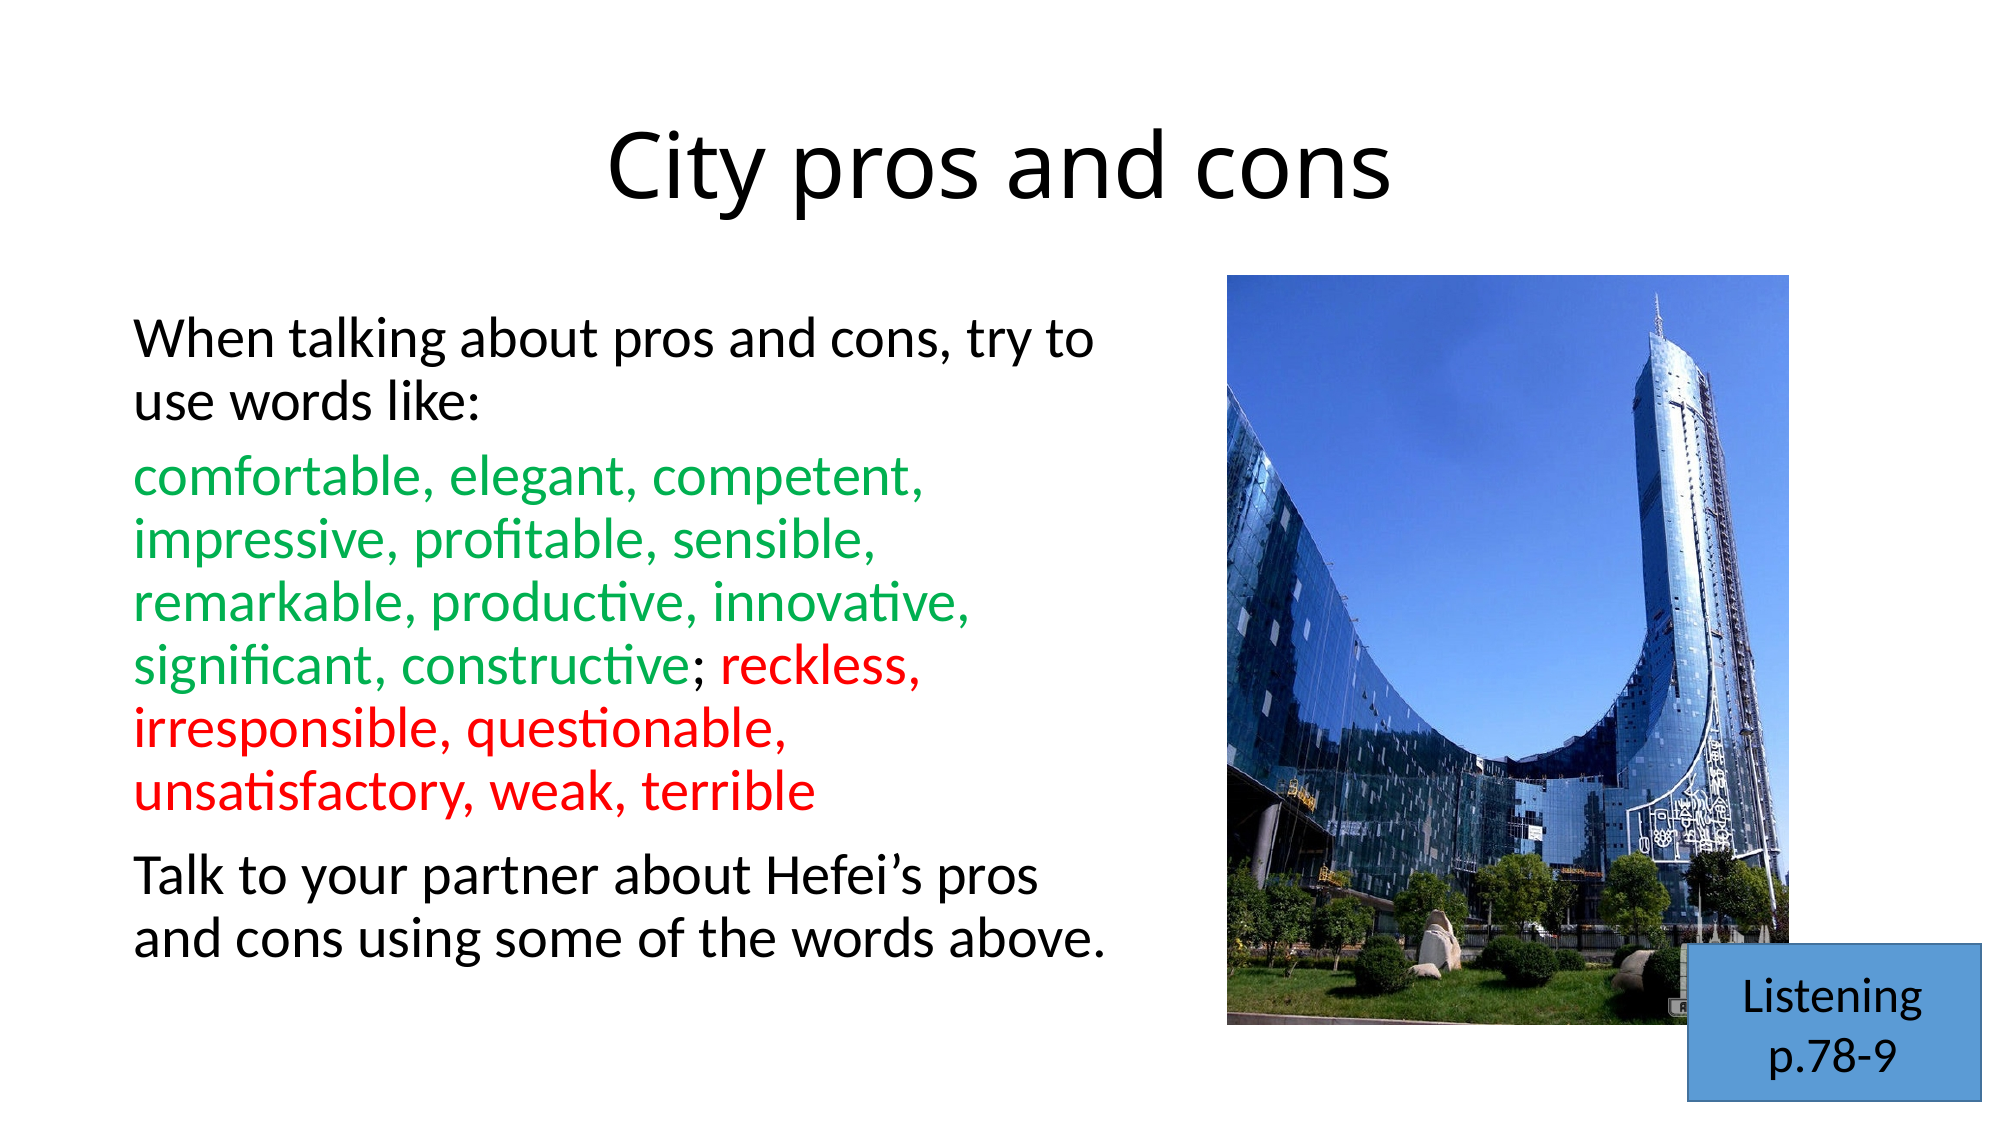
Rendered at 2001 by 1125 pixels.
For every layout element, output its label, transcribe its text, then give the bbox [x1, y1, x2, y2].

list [1227, 275, 1789, 1025]
title City pros and cons [137, 59, 1863, 278]
list When talking about pros and cons, try to use words like: comfortable, elegant, competent, impressive, profitable, sensible, remarkable, productive, innovative, significant, constructive; reckless, irresponsible, questionable, unsatisfactory, weak, terrible Talk to your partner about Hefei’s pros and cons using some of the words above. [118, 299, 1136, 1014]
text_box [1687, 943, 1982, 1102]
text_box Listening p.78-9 [1688, 955, 1977, 1091]
